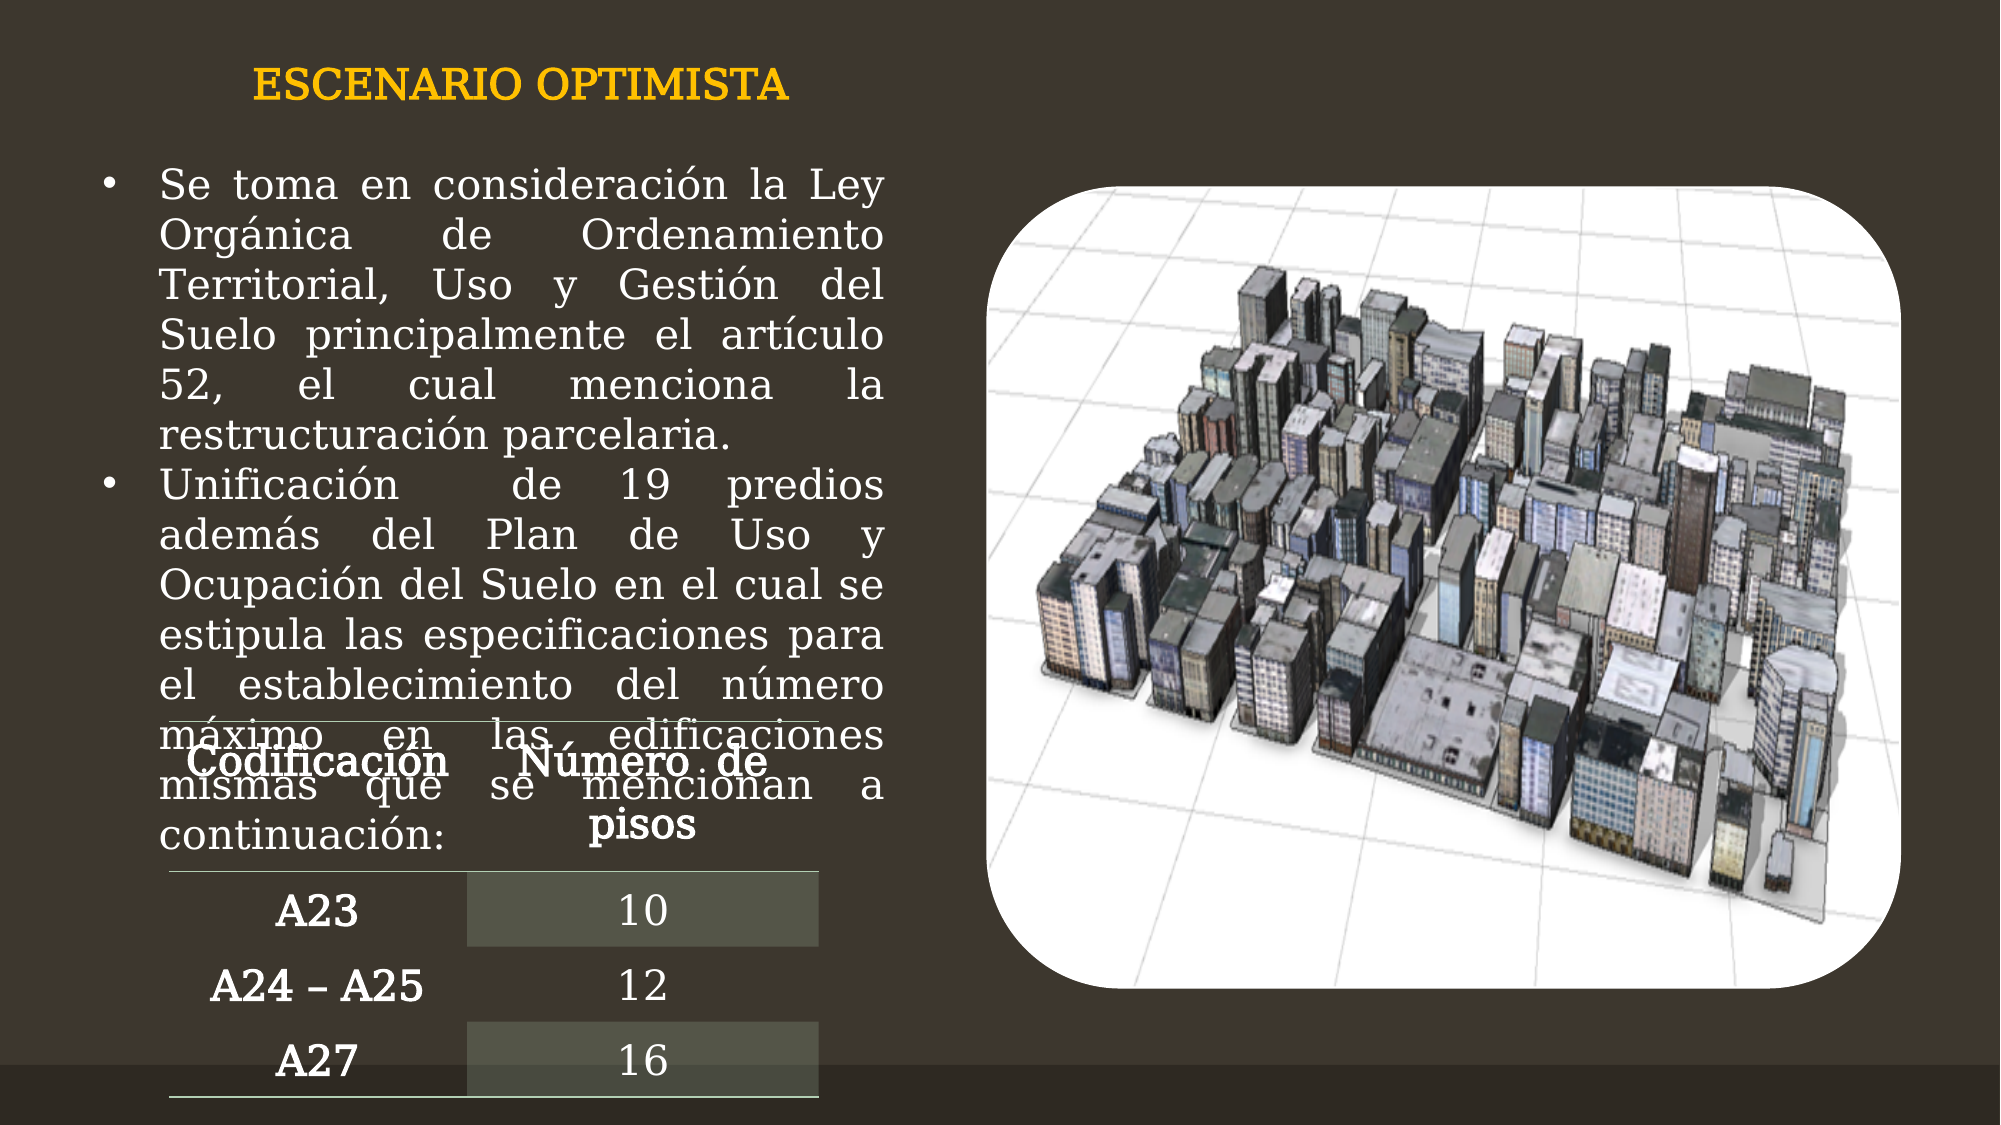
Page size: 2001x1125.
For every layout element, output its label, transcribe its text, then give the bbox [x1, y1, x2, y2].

text_box [986, 186, 1902, 989]
text_box ESCENARIO OPTIMISTA Se toma en consideración la Ley Orgánica de Ordenamiento Territorial, Uso y Gestión del Suelo principalmente el artículo 52, el cual menciona la restructuración parcelaria. Unificación de 19 predios además del Plan de Uso y Ocupación del Suelo en el cual se estipula las especificaciones para el establecimiento del número máximo en las edificaciones mismas que se mencionan a continuación: [87, 49, 900, 865]
table_cell 12 [467, 947, 819, 1022]
table_header Número de pisos [467, 722, 819, 871]
table_cell A24 – A25 [169, 947, 467, 1022]
table_cell 10 [467, 872, 819, 947]
table_cell A27 [169, 1022, 467, 1096]
table_cell 16 [467, 1022, 819, 1096]
table_header Codificación [169, 722, 467, 871]
table_cell A23 [169, 872, 467, 947]
